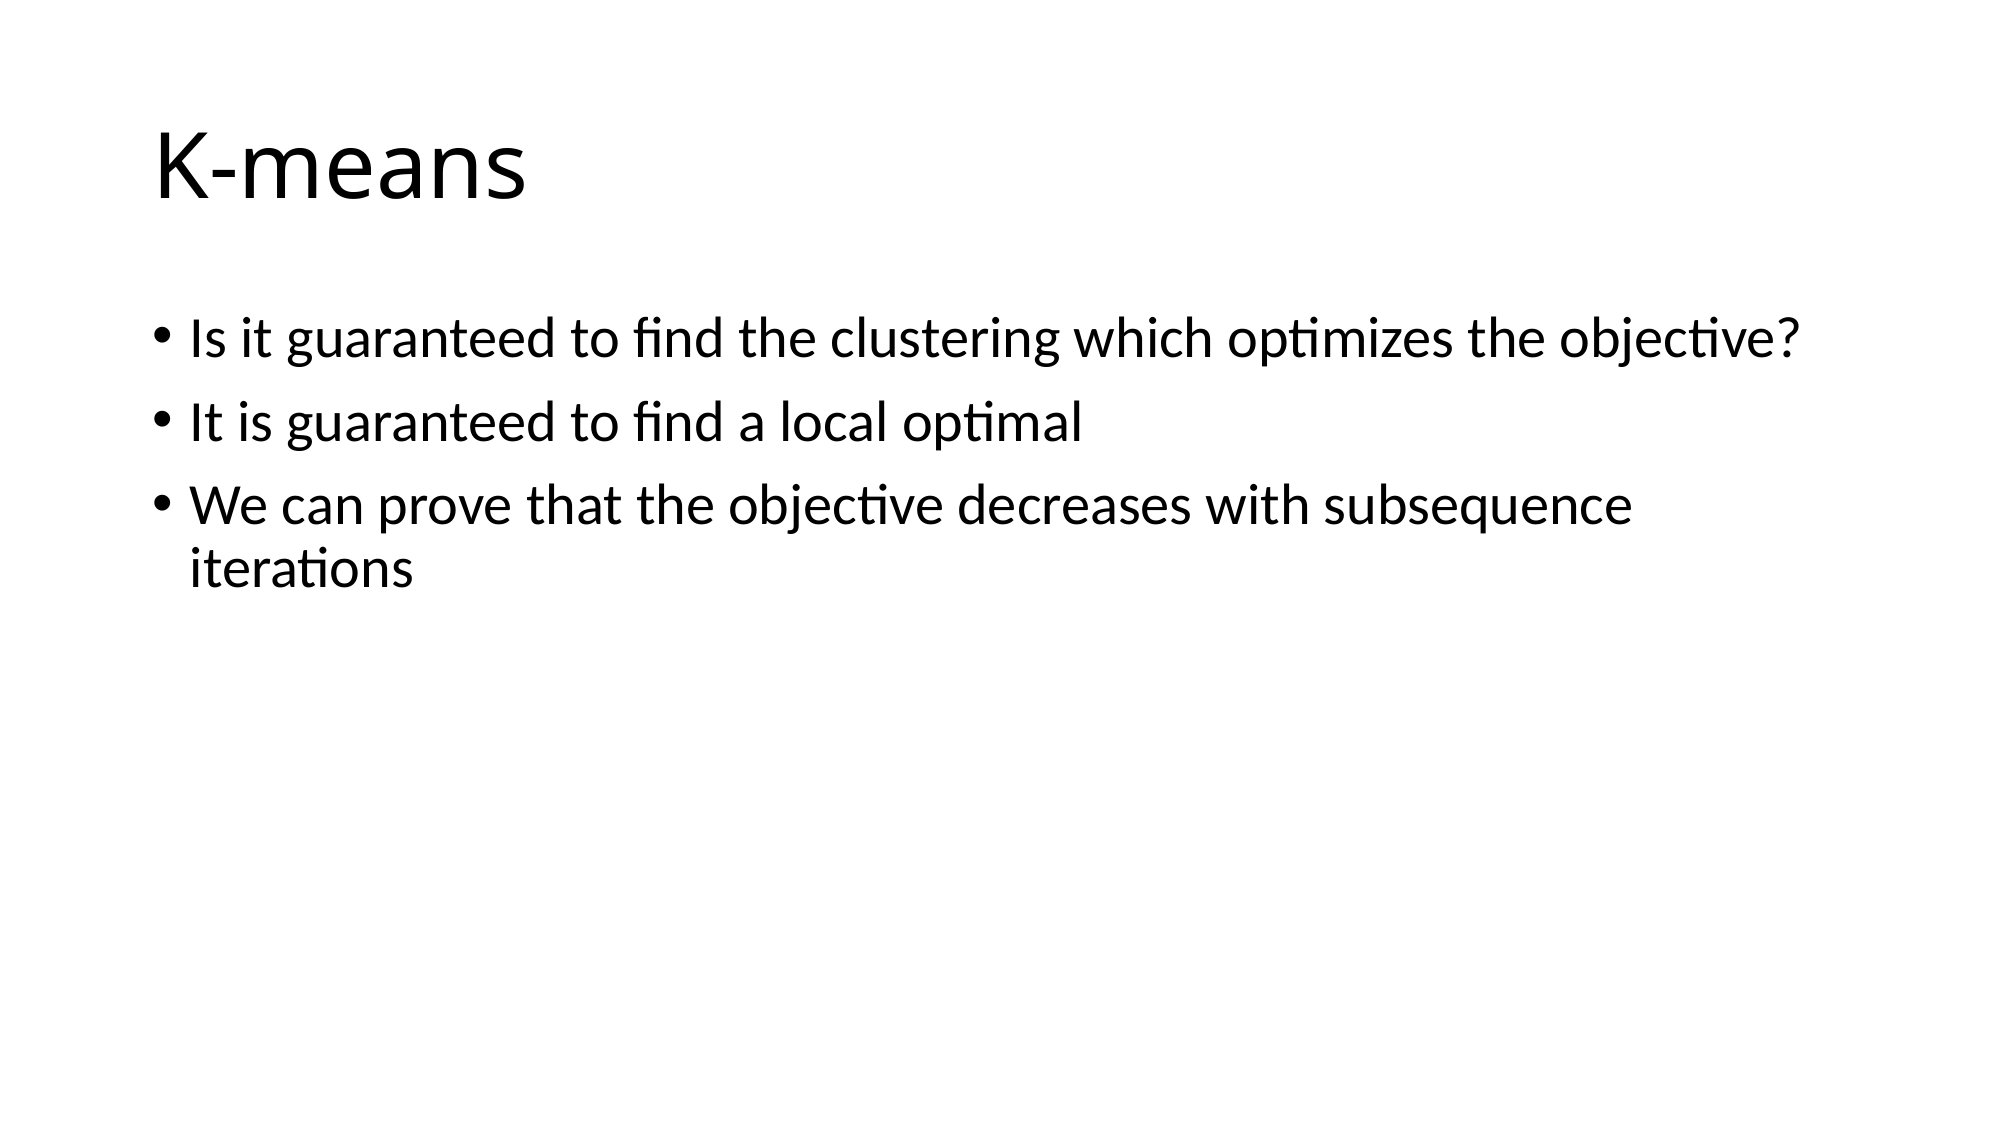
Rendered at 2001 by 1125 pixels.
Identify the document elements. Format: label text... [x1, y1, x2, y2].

title K-means [137, 59, 1863, 278]
list Is it guaranteed to find the clustering which optimizes the objective? It is guaranteed to find a local optimal We can prove that the objective decreases with subsequence iterations [137, 299, 1863, 1014]
